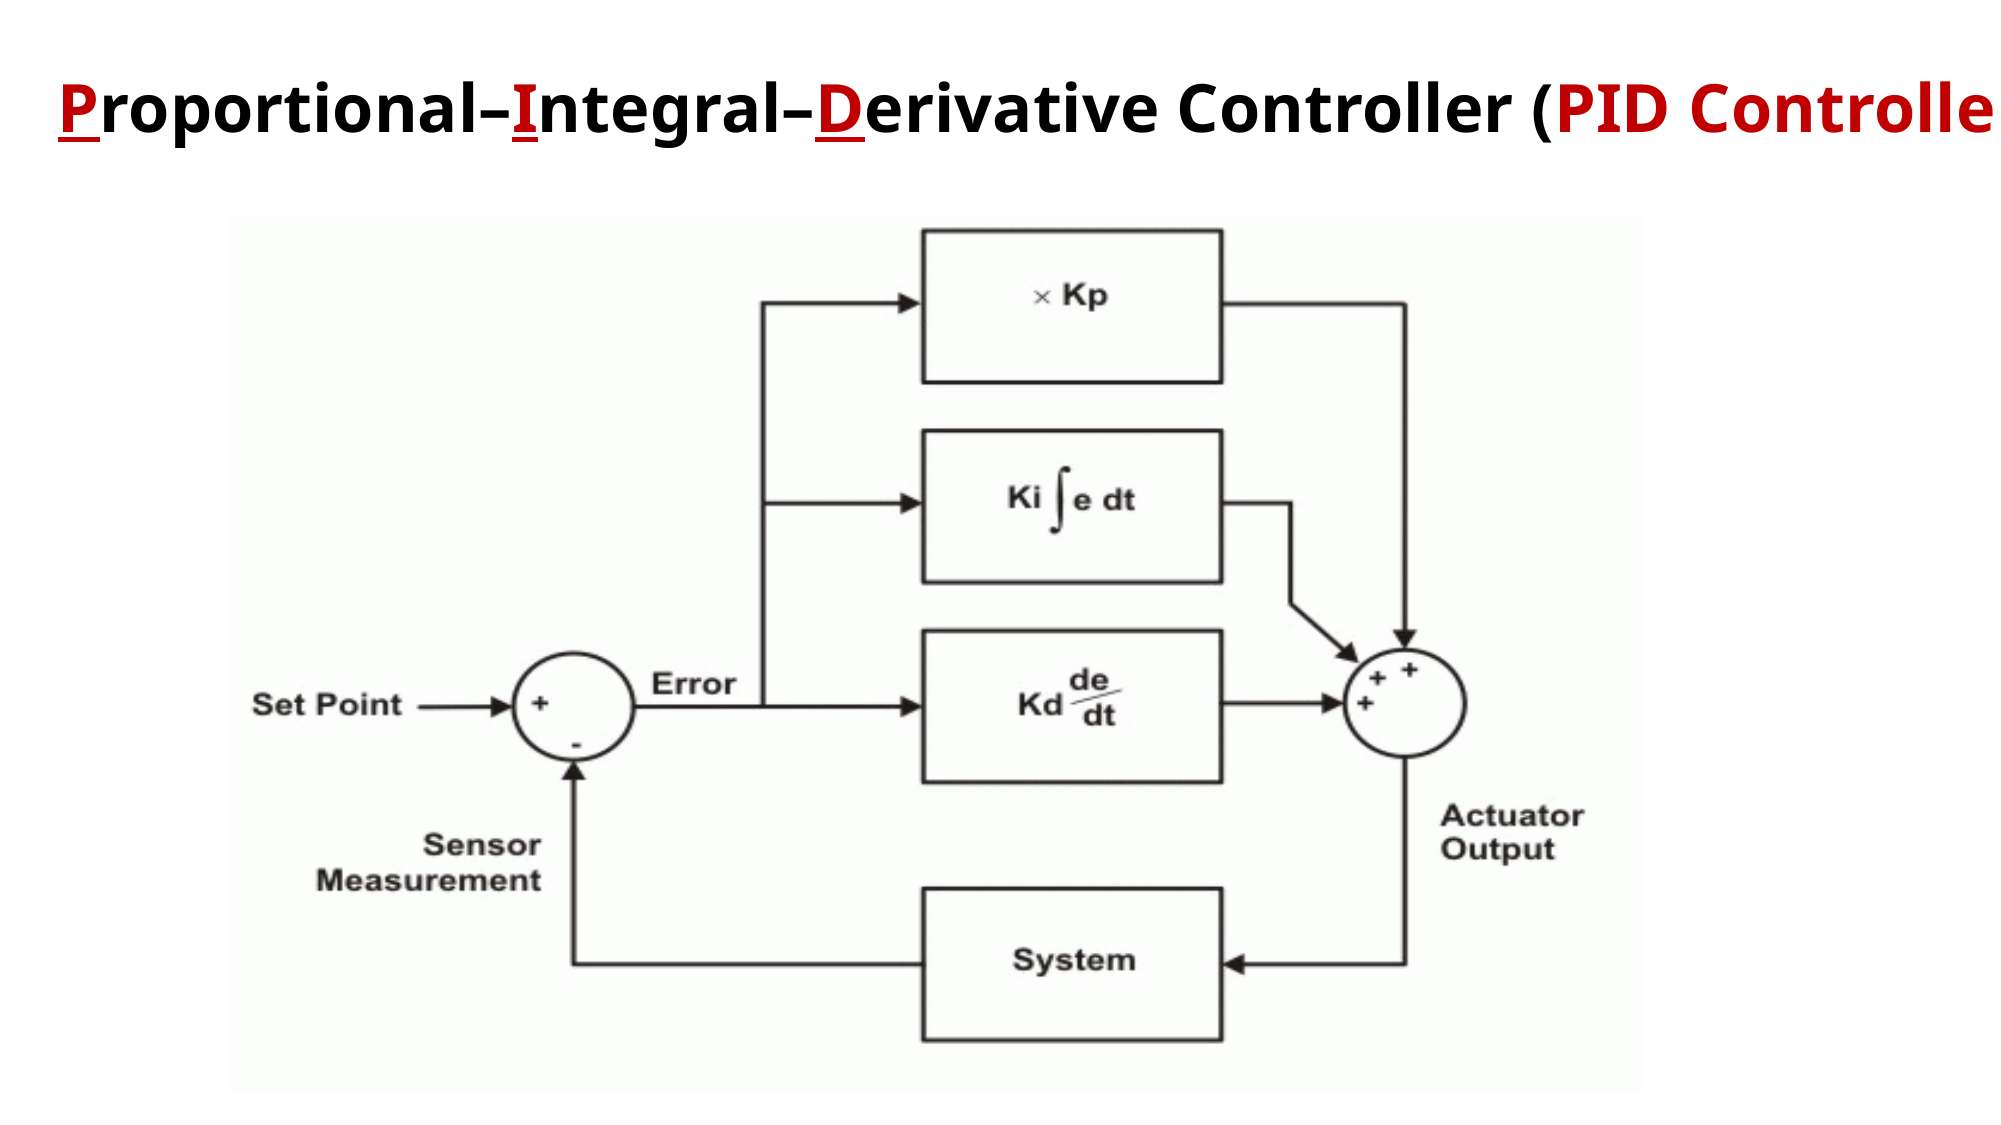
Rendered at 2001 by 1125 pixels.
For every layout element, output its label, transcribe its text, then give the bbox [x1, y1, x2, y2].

text_box Proportional–Integral–Derivative Controller (PID Controller) [42, 58, 2000, 153]
picture [228, 216, 1643, 1090]
